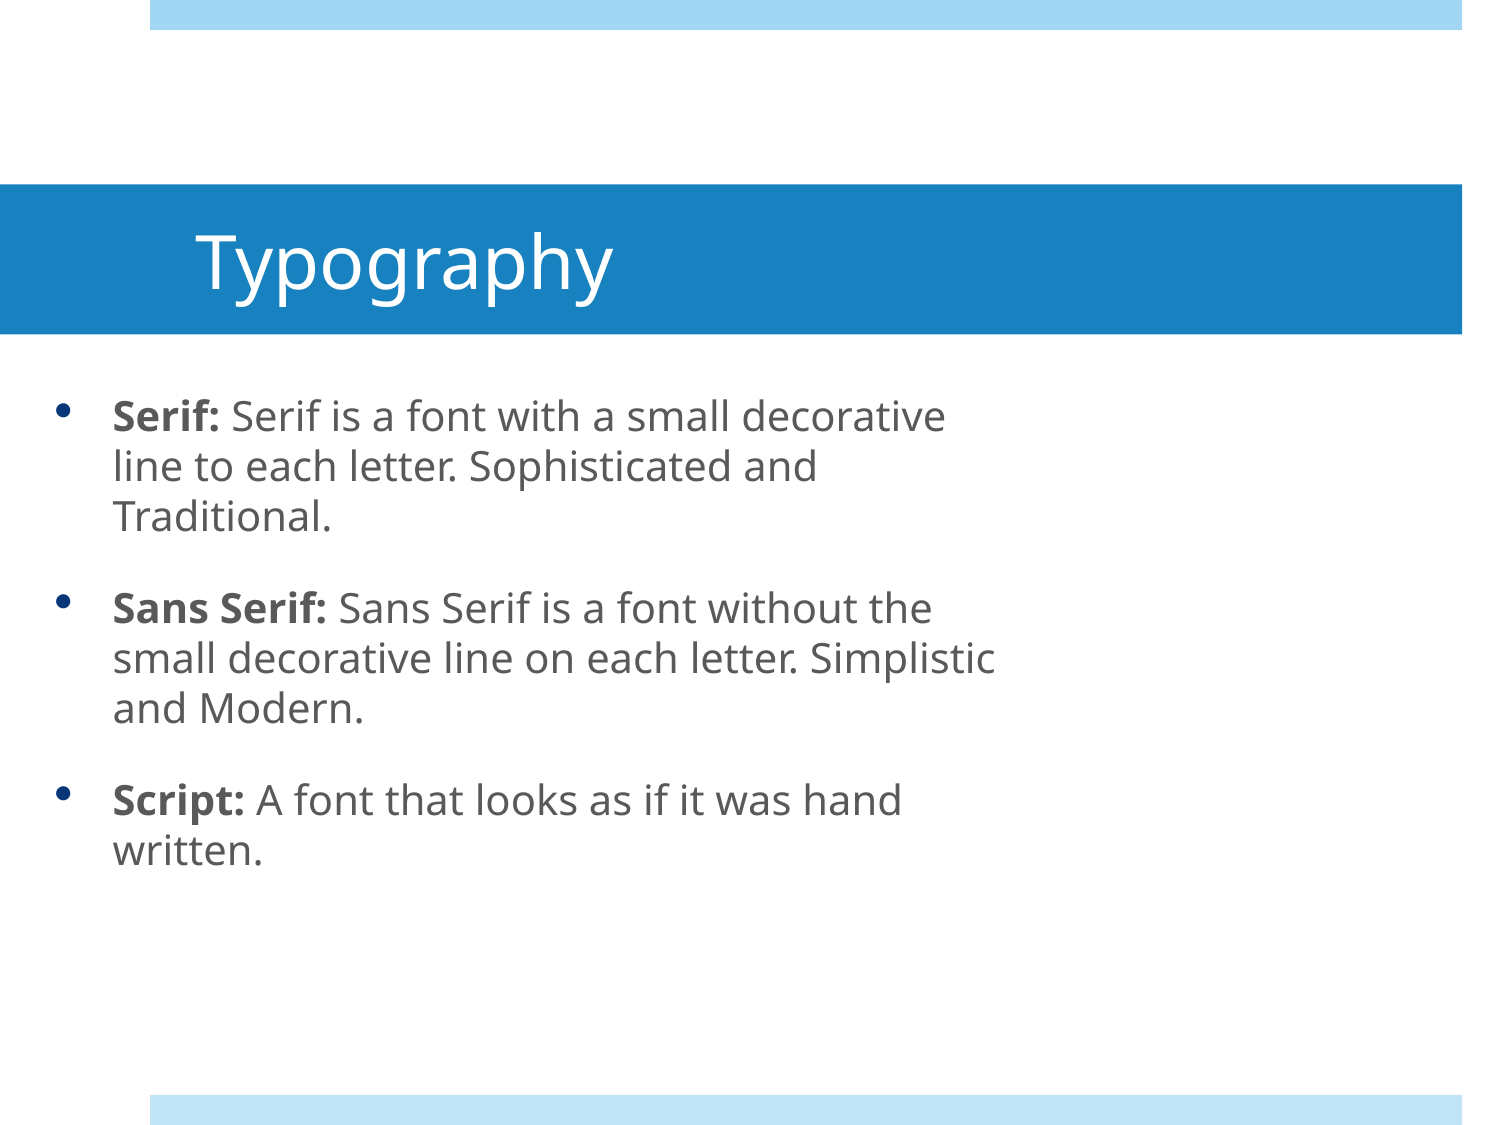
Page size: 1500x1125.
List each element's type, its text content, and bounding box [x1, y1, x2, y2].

list Serif: Serif is a font with a small decorative line to each letter. Sophisticated and Traditional. Sans Serif: Sans Serif is a font without the small decorative line on each letter. Simplistic and Modern. Script: A font that looks as if it was hand written. [41, 382, 1037, 985]
title Typography [0, 184, 1463, 335]
